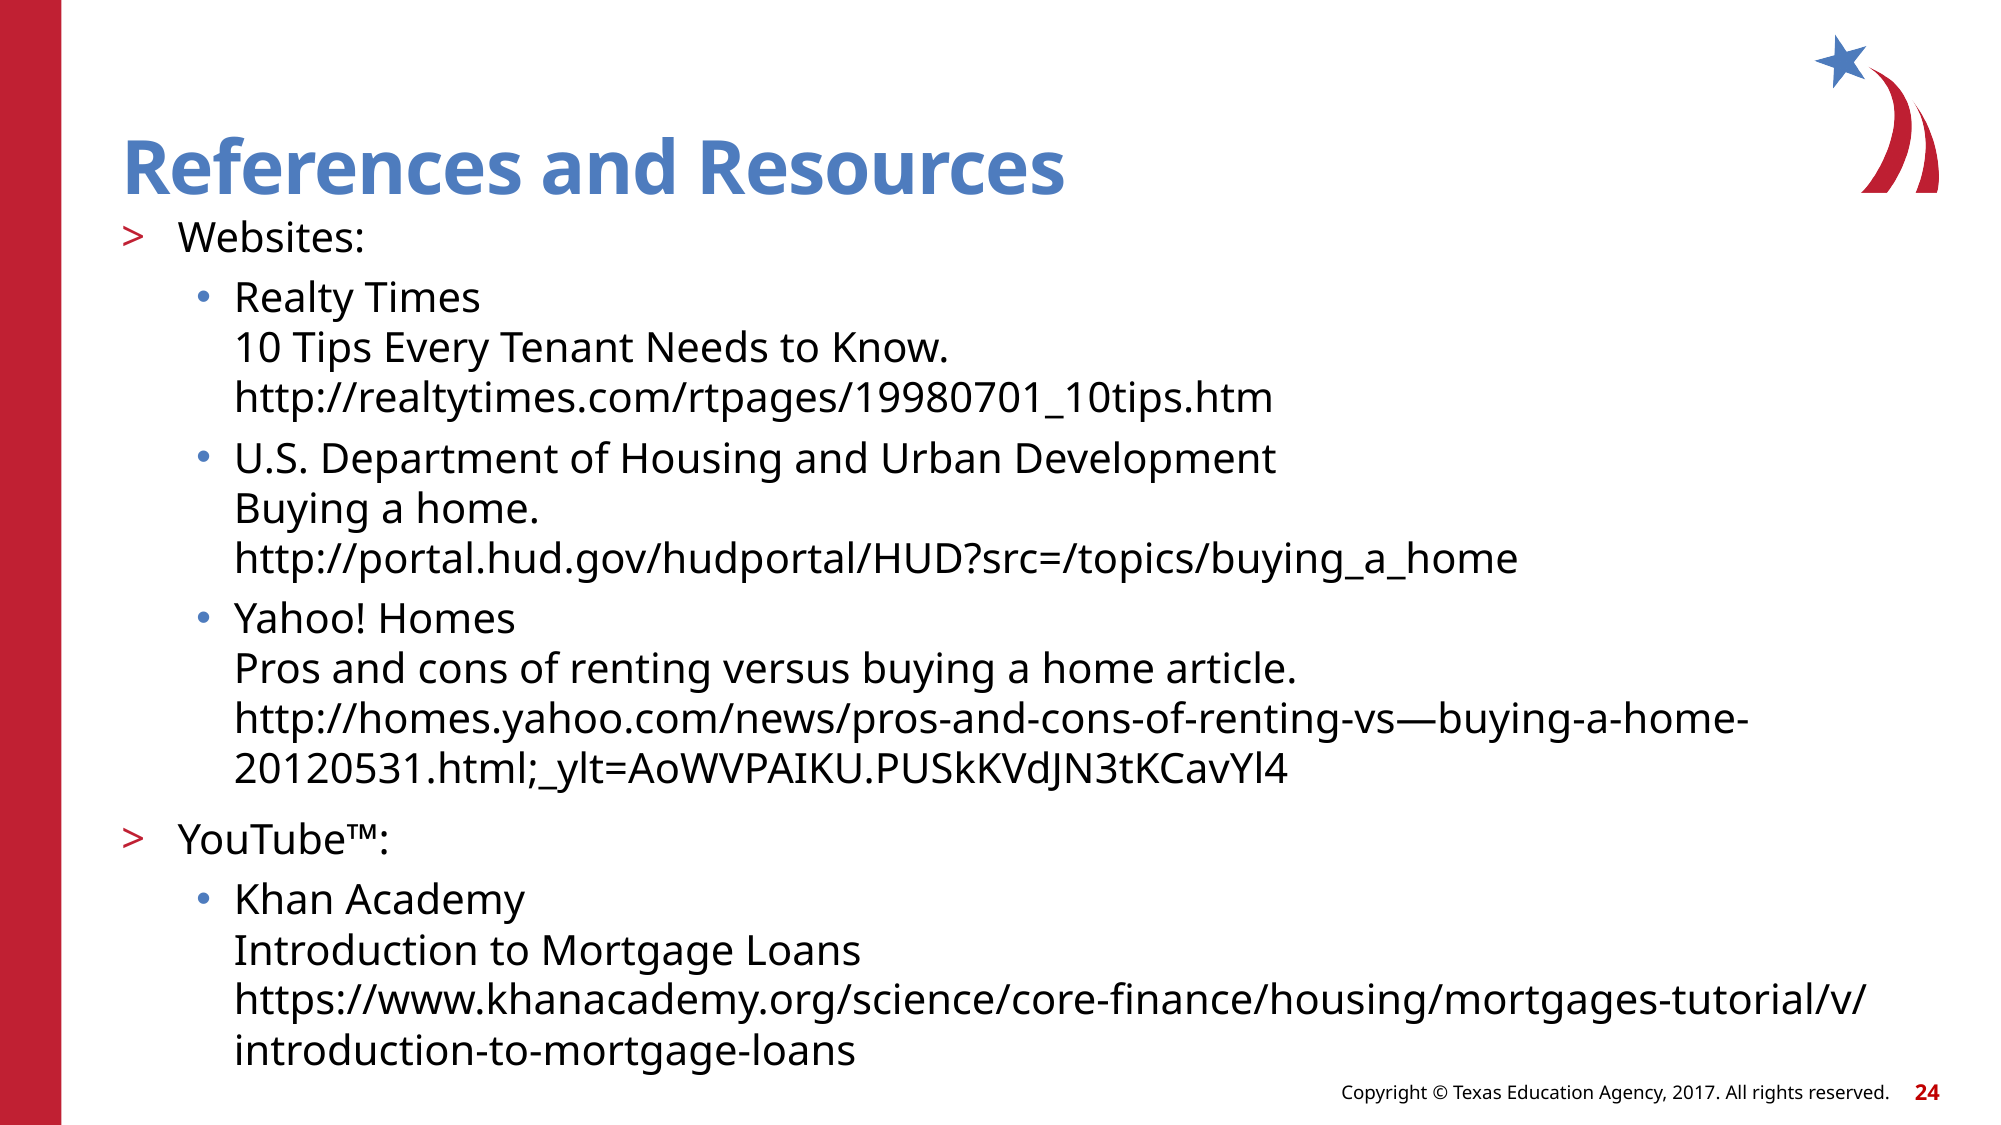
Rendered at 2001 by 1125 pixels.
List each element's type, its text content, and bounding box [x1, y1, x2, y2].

list Websites: Realty Times 10 Tips Every Tenant Needs to Know. http://realtytimes.com/rtpages/19980701_10tips.htm U.S. Department of Housing and Urban Development Buying a home. http://portal.hud.gov/hudportal/HUD?src=/topics/buying_a_home Yahoo! Homes Pros and cons of renting versus buying a home article. http://homes.yahoo.com/news/pros-and-cons-of-renting-vs—buying-a-home-20120531.html;_ylt=AoWVPAIKU.PUSkKVdJN3tKCavYl4 YouTube™: Khan Academy Introduction to Mortgage Loans https://www.khanacademy.org/science/core-finance/housing/mortgages-tutorial/v/introduction-to-mortgage-loans [121, 210, 1971, 988]
title References and Resources [121, 66, 1772, 210]
picture [1814, 34, 1939, 193]
